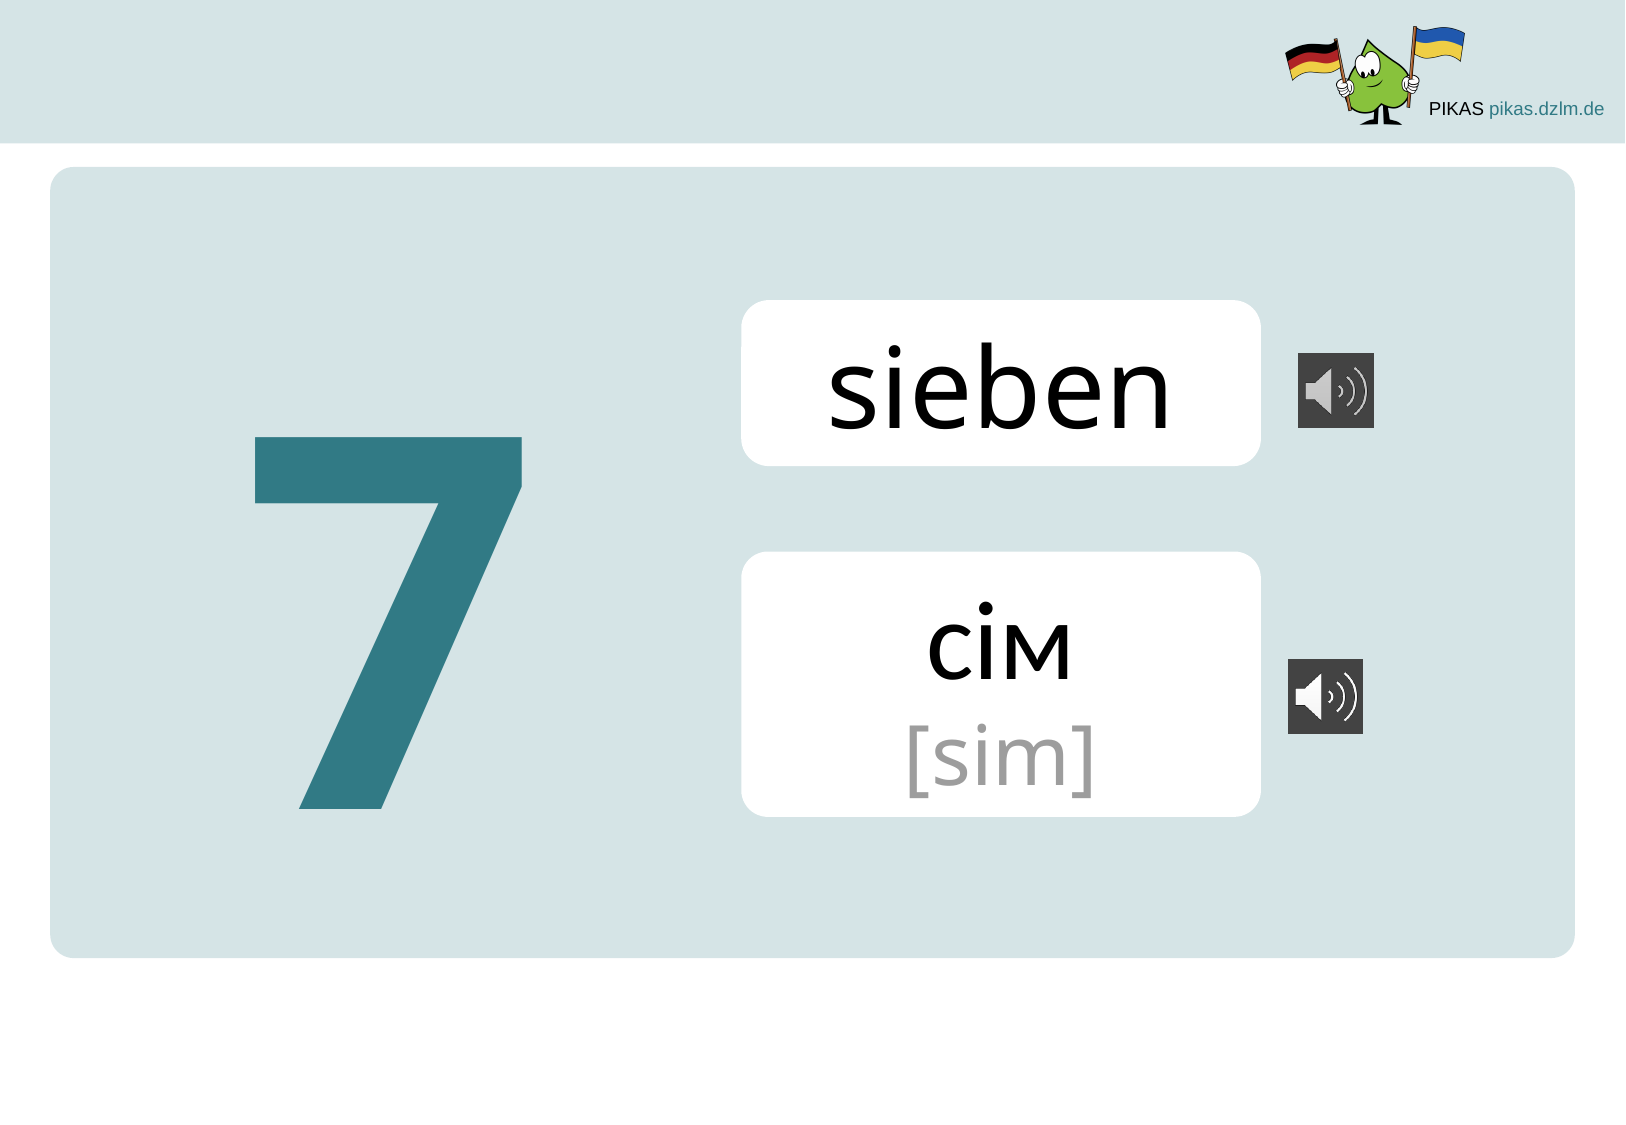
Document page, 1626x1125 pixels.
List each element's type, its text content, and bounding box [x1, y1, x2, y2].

picture [1285, 26, 1465, 125]
picture [1287, 658, 1364, 735]
picture [1297, 352, 1375, 430]
text_box [49, 165, 1576, 960]
text_box 7 [110, 281, 671, 921]
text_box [741, 300, 1261, 830]
